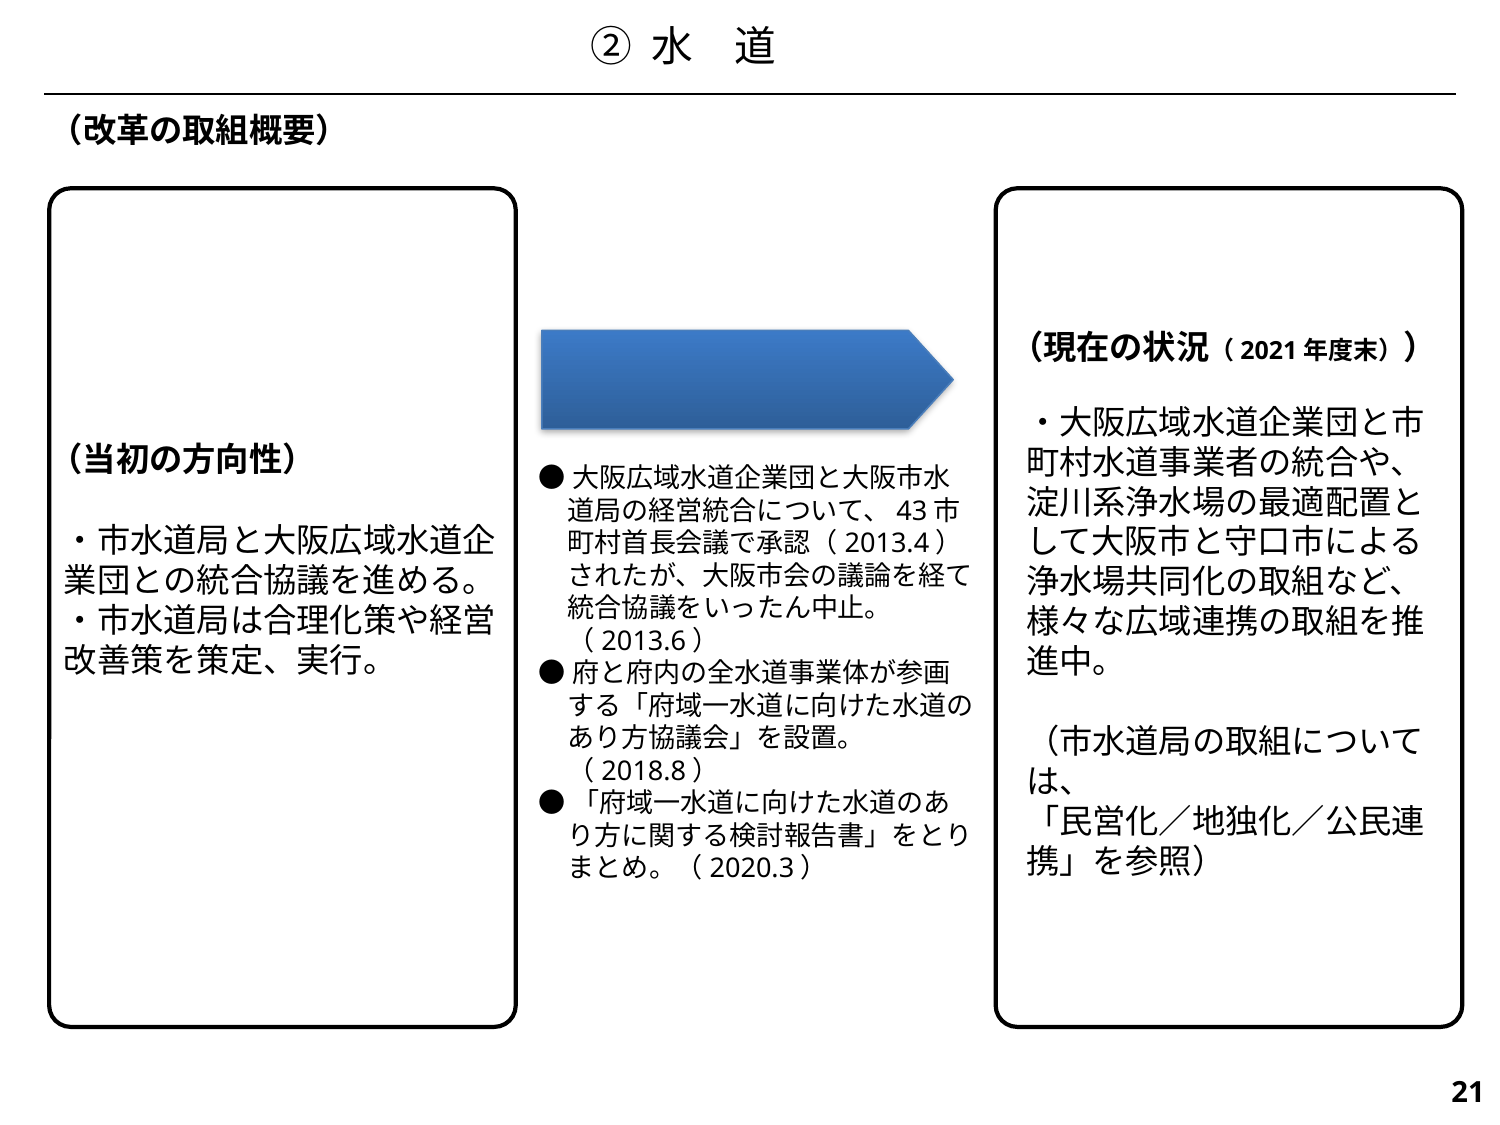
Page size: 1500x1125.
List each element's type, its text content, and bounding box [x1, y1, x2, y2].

text_box [993, 186, 1465, 1030]
text_box ② 水 道 [575, 11, 1476, 77]
text_box ・市水道局と大阪広域水道企業団との統合協議を進める。 ・市水道局は合理化策や経営改善策を策定、実行。 [49, 511, 524, 687]
text_box ●大阪広域水道企業団と大阪市水道局の経営統合について、43市町村首長会議で承認（2013.4）されたが、大阪市会の議論を経て統合協議をいったん中止。（2013.6） ●府と府内の全水道事業体が参画する「府域一水道に向けた水道のあり方協議会」を設置。（2018.8） ●「府域一水道に向けた水道のあり方に関する検討報告書」をとりまとめ。（2020.3） [524, 453, 988, 891]
text_box （現在の状況（2021年度末）） [995, 318, 1466, 374]
text_box （当初の方向性） [35, 430, 360, 486]
text_box [541, 329, 954, 430]
text_box [47, 186, 518, 1030]
text_box ・大阪広域水道企業団と市町村水道事業者の統合や、淀川系浄水場の最適配置として大阪市と守口市による浄水場共同化の取組など、様々な広域連携の取組を推進中。 （市水道局の取組については、 「民営化／地独化／公民連携」を参照） [1011, 393, 1449, 888]
text_box 648 [1162, 1063, 1500, 1124]
text_box （改革の取組概要） [34, 101, 412, 157]
